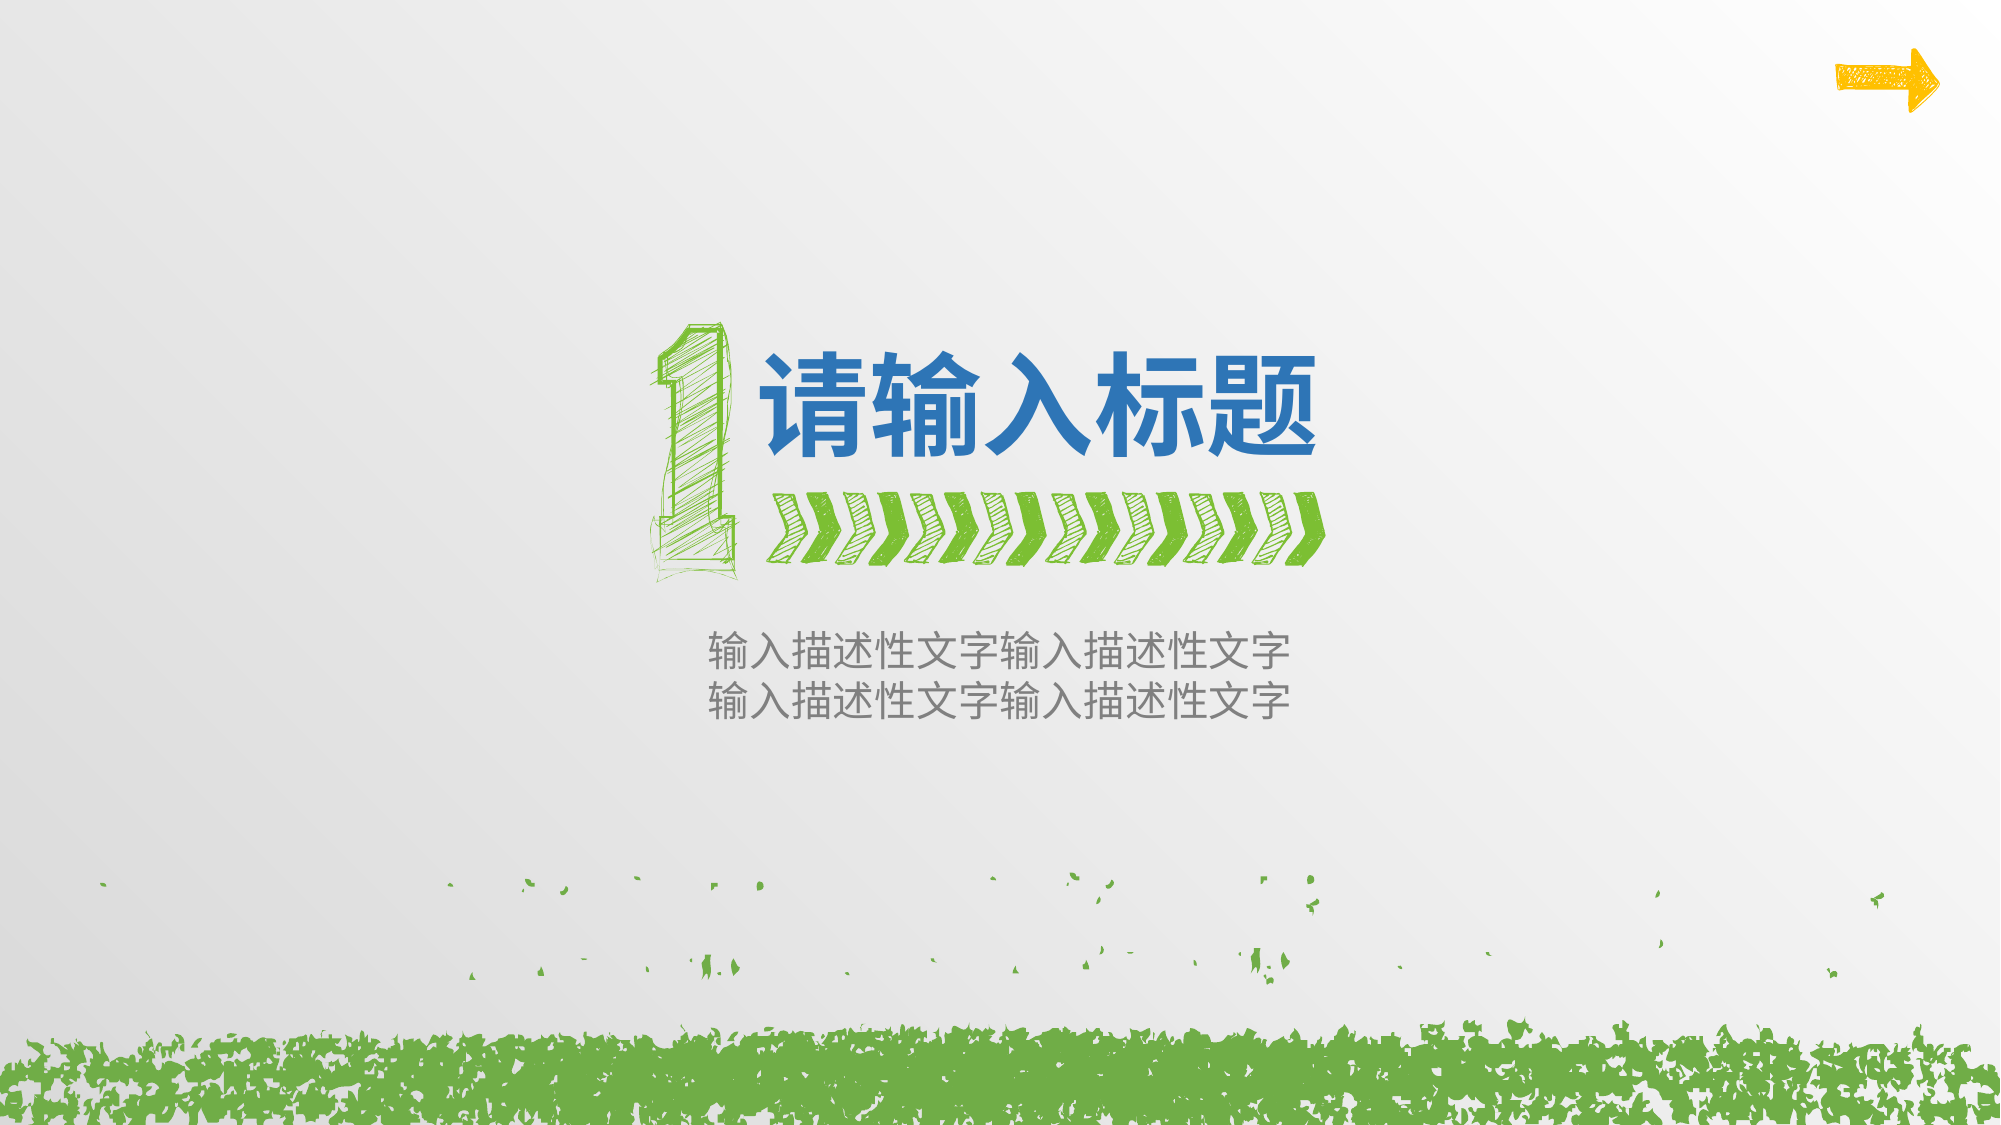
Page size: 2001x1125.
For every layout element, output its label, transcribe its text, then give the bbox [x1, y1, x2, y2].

text_box [1835, 48, 1940, 114]
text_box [649, 321, 740, 583]
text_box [0, 872, 2000, 1125]
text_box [765, 491, 1327, 568]
text_box 请输入标题 [741, 327, 1351, 478]
text_box 输入描述性文字输入描述性文字 输入描述性文字输入描述性文字 [657, 617, 1343, 733]
